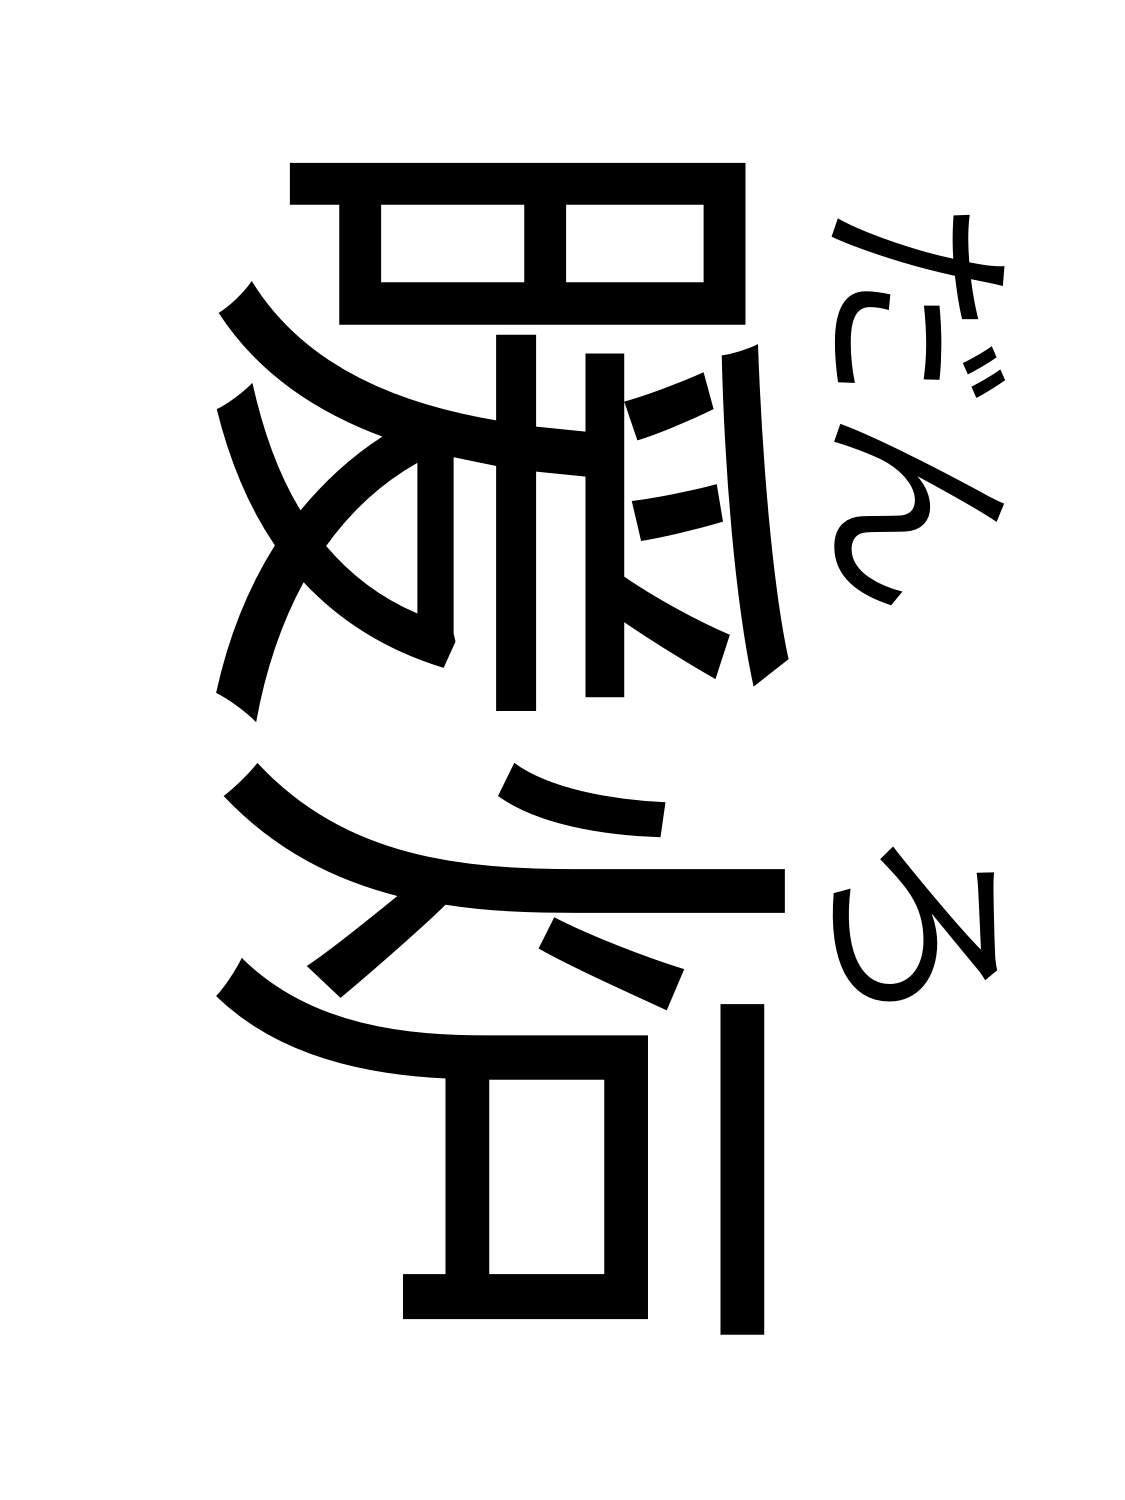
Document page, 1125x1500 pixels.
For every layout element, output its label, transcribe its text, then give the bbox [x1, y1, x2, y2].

text_box だん ろ [775, 88, 1058, 1459]
text_box 暖炉 [135, 116, 775, 1384]
